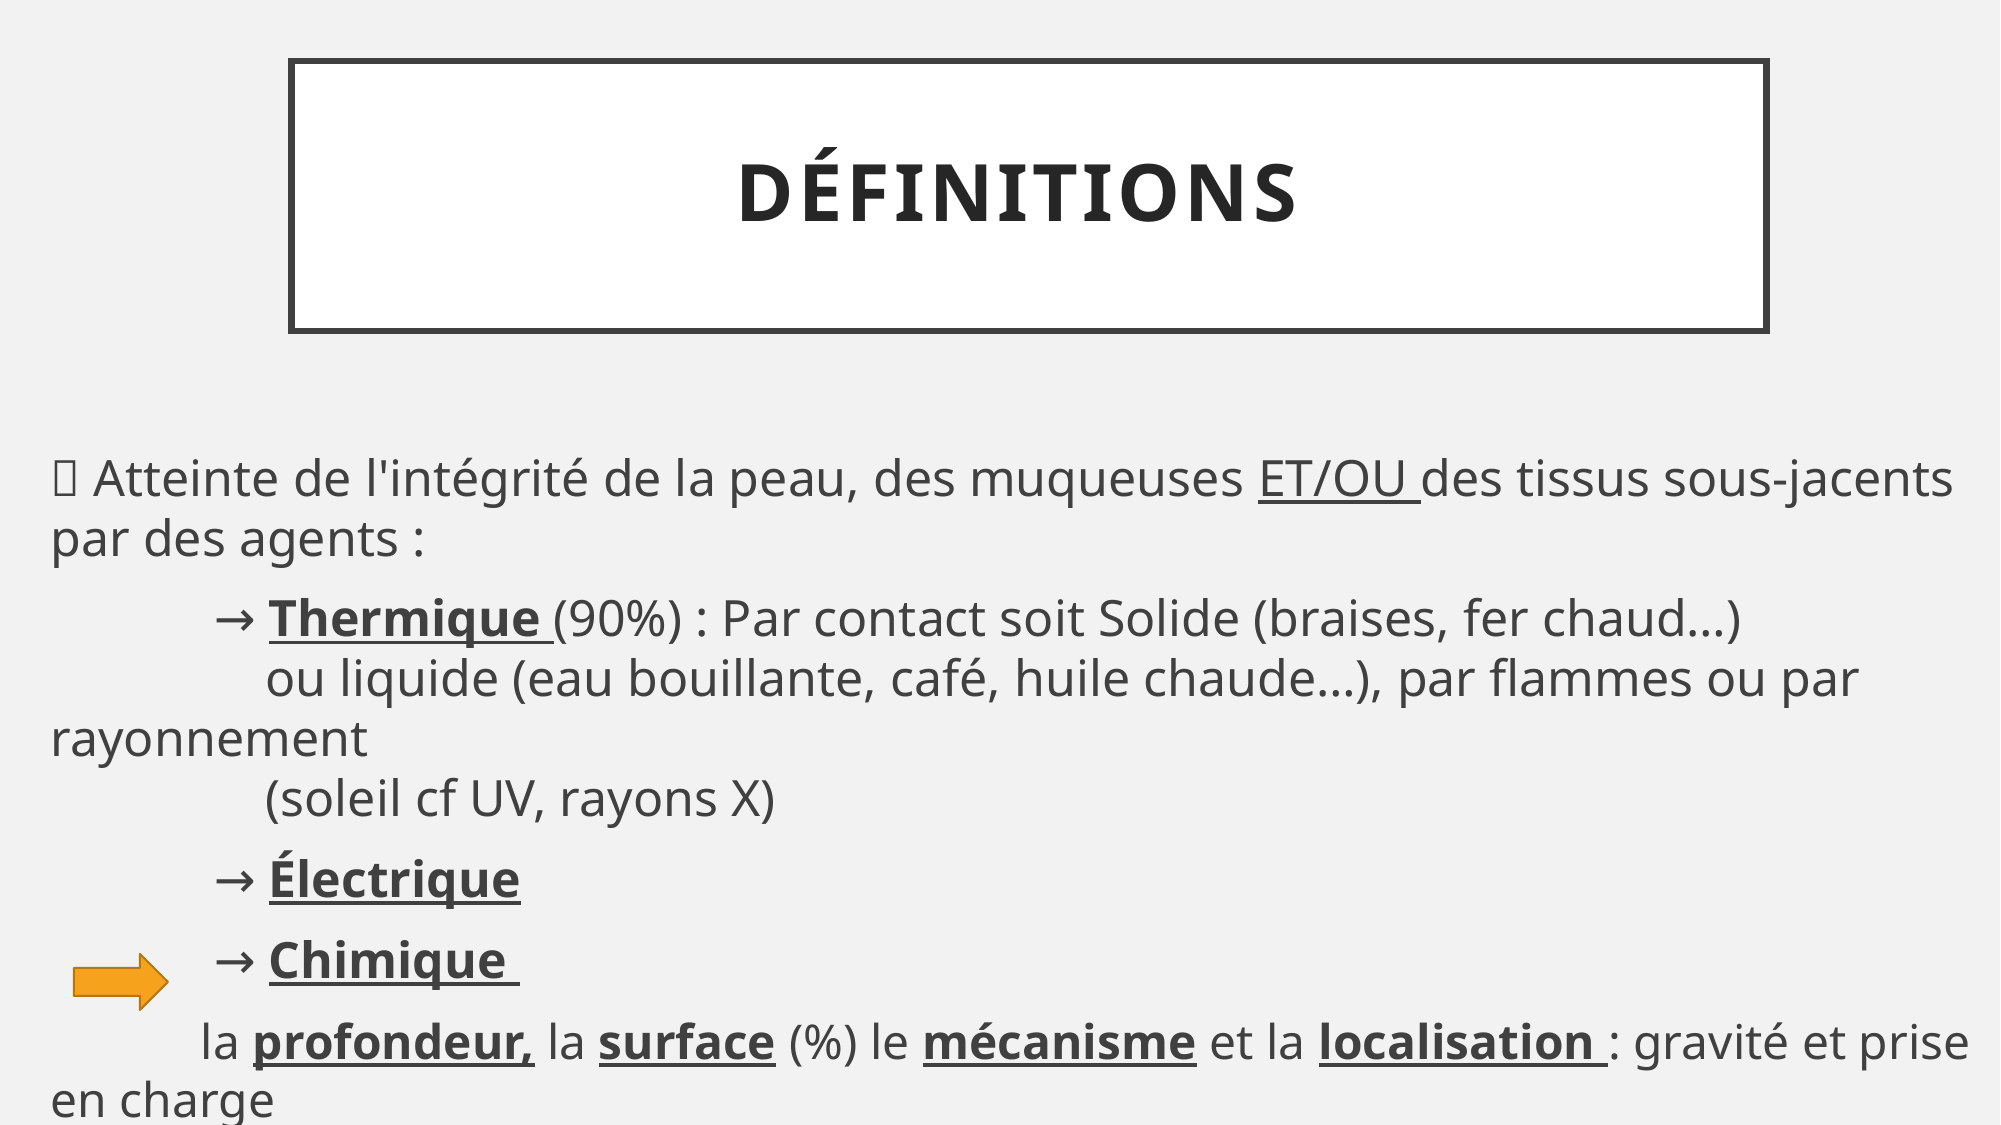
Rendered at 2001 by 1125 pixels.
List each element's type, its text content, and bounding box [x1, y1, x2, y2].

title DÉFINITIONS [288, 58, 1770, 334]
text_box [72, 953, 169, 1011]
subtitle  Atteinte de l'intégrité de la peau, des muqueuses ET/OU des tissus sous-jacents par des agents : → Thermique (90%) : Par contact soit Solide (braises, fer chaud…) ou liquide (eau bouillante, café, huile chaude…), par flammes ou par rayonnement (soleil cf UV, rayons X) → Électrique → Chimique la profondeur, la surface (%) le mécanisme et la localisation : gravité et prise en charge [35, 438, 2000, 1089]
